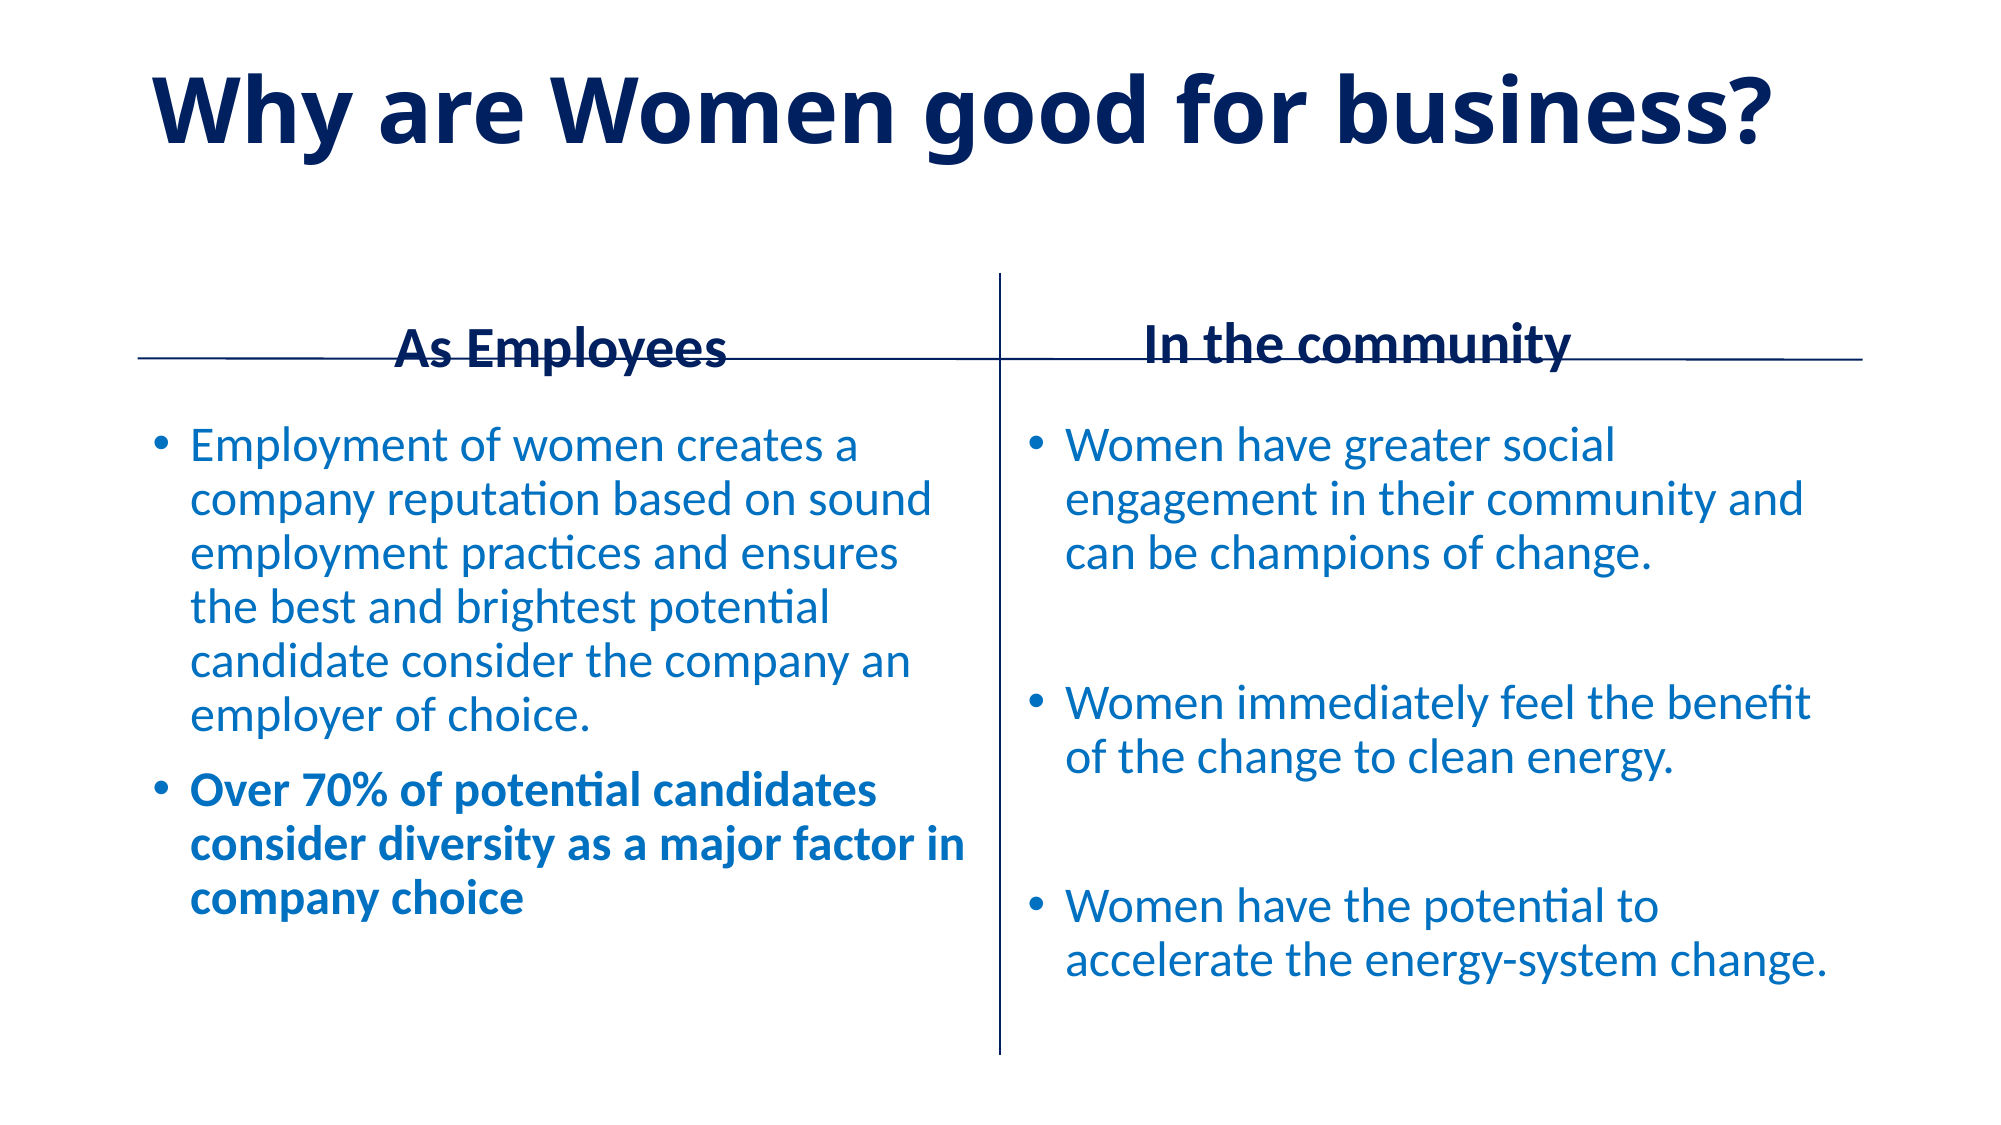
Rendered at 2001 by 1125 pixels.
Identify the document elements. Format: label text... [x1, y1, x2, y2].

list Employment of women creates a company reputation based on sound employment practices and ensures the best and brightest potential candidate consider the company an employer of choice. Over 70% of potential candidates consider diversity as a major factor in company choice [137, 410, 984, 1016]
list In the community [933, 223, 1784, 358]
list As Employees [137, 223, 933, 357]
title Why are Women good for business? [137, 5, 1863, 223]
list Women have greater social engagement in their community and can be champions of change. Women immediately feel the benefit of the change to clean energy. Women have the potential to accelerate the energy-system change. [1012, 410, 1863, 1016]
